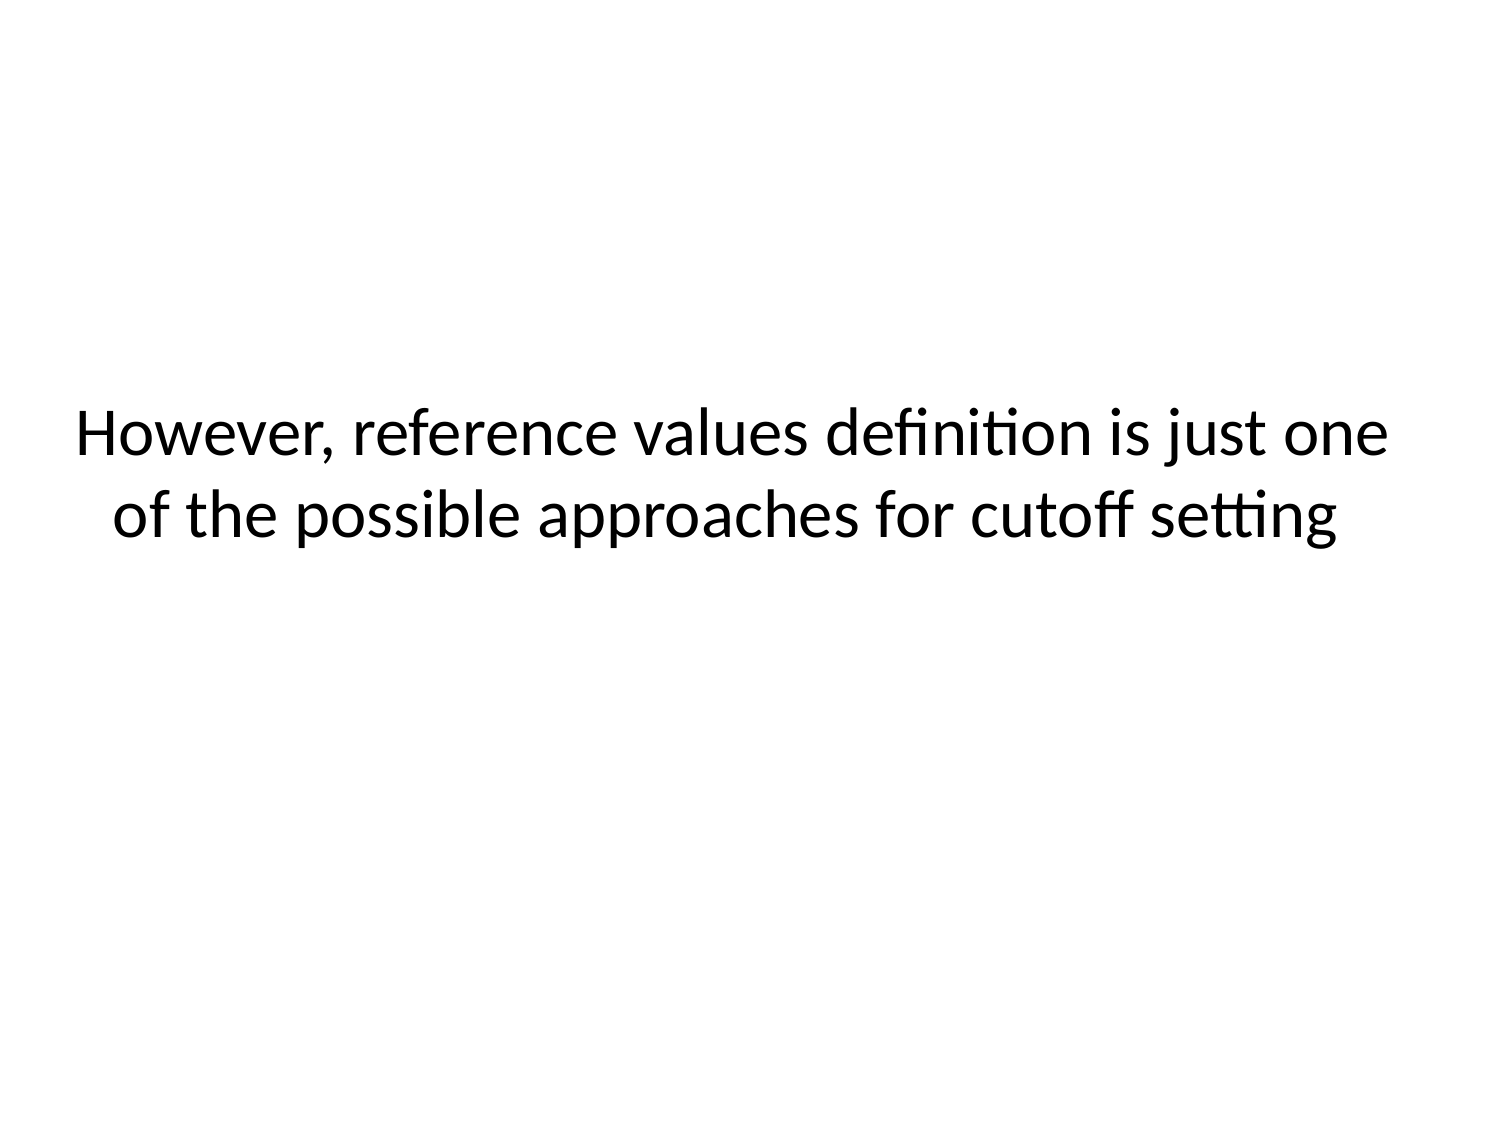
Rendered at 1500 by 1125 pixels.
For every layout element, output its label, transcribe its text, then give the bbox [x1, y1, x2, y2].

title However, reference values definition is just one of the possible approaches for cutoff setting [58, 375, 1409, 563]
